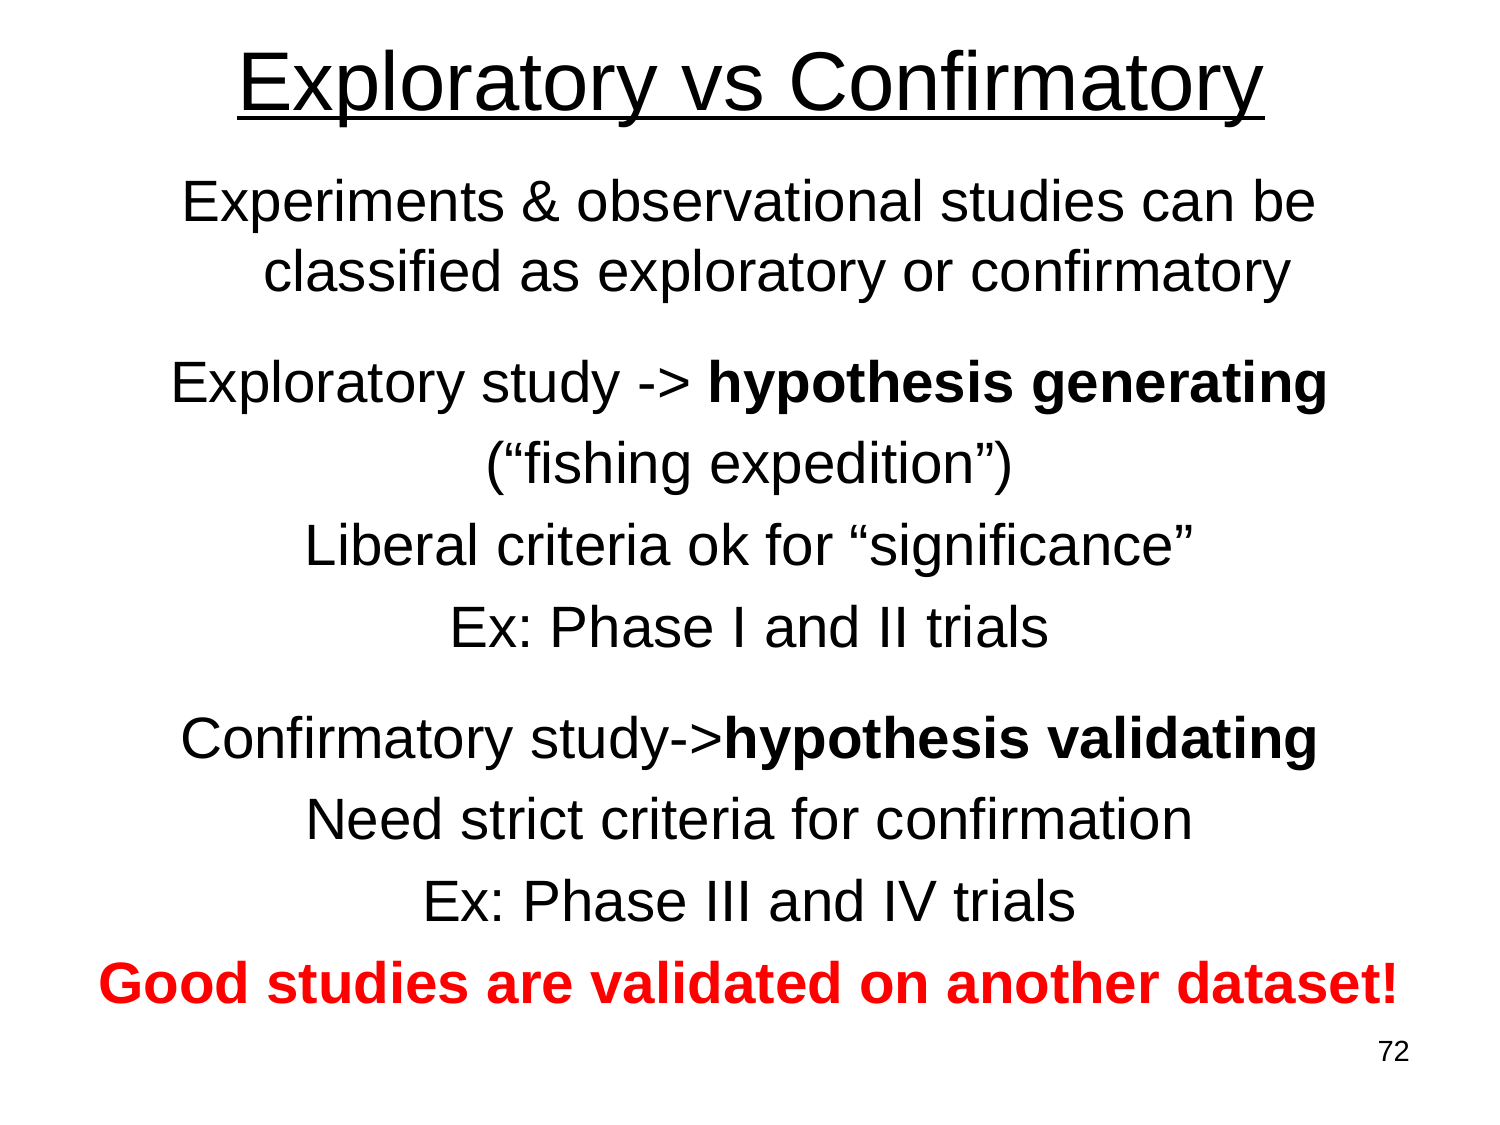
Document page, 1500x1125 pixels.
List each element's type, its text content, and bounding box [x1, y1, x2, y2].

slide_number 72 [1074, 1024, 1426, 1103]
title Exploratory vs Confirmatory [75, 12, 1427, 143]
list Experiments & observational studies can be classified as exploratory or confirmatory Exploratory study -> hypothesis generating (“fishing expedition”) Liberal criteria ok for “significance” Ex: Phase I and II trials Confirmatory study->hypothesis validating Need strict criteria for confirmation Ex: Phase III and IV trials Good studies are validated on another dataset! [74, 155, 1426, 1063]
